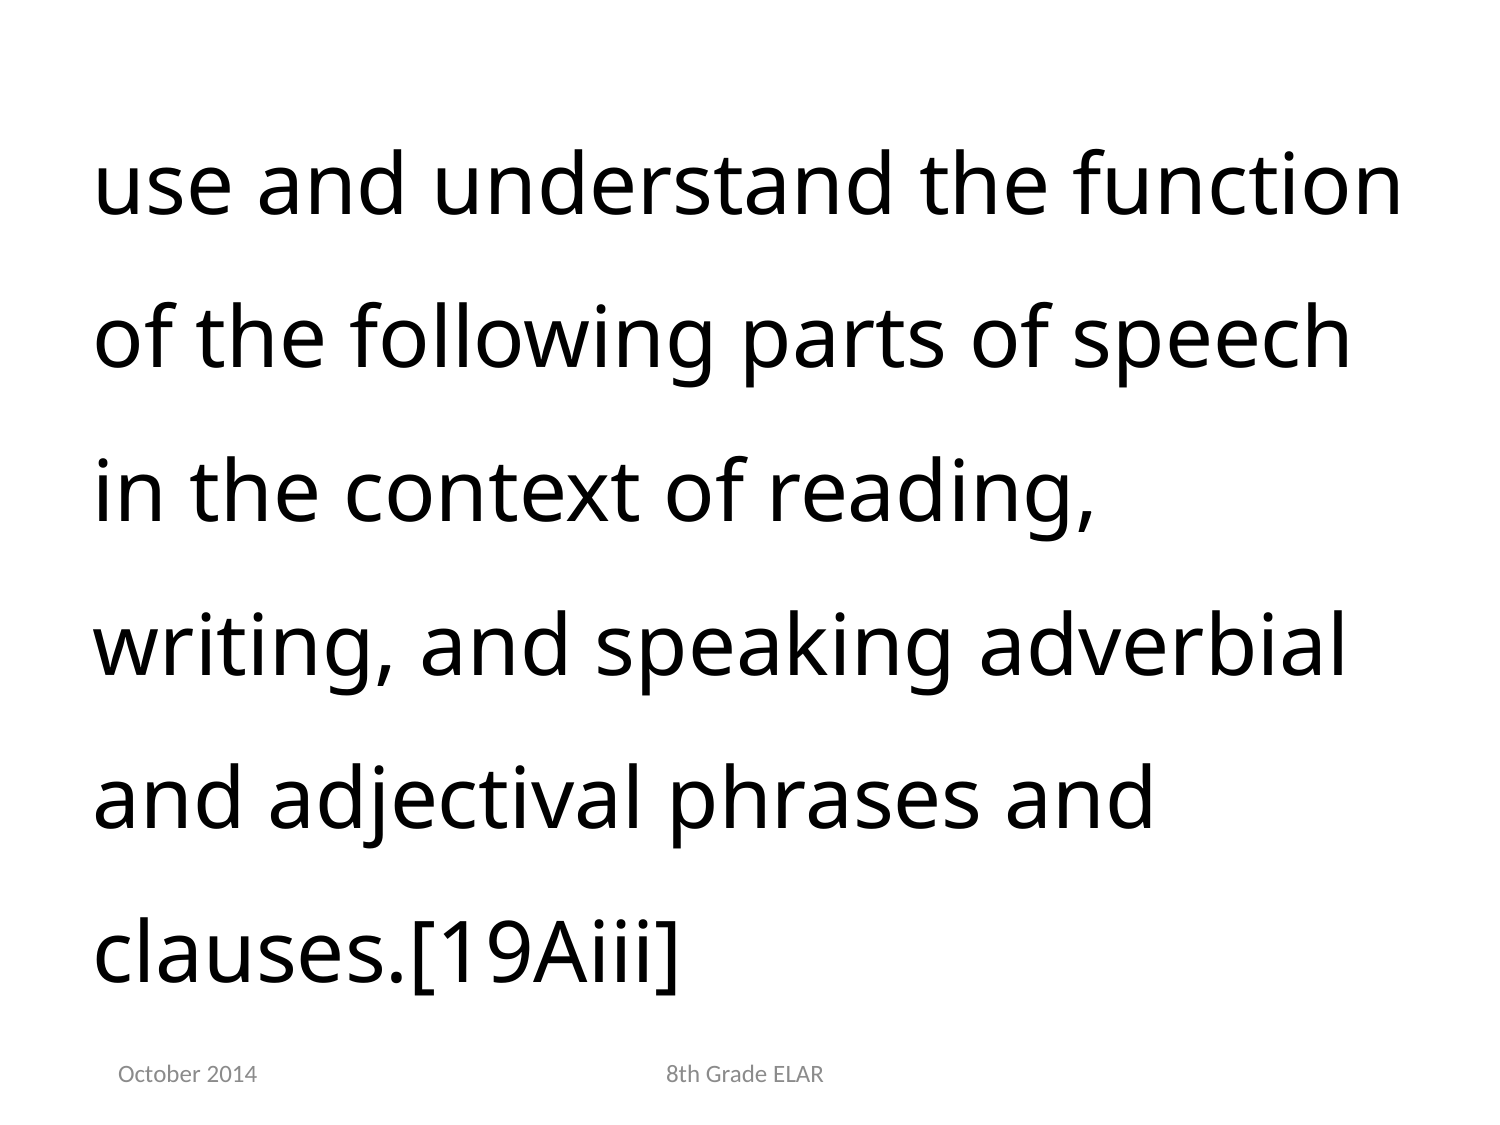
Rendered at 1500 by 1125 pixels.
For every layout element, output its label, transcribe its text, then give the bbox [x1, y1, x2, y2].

footer 8th Grade ELAR [492, 1042, 999, 1103]
subtitle use and understand the function of the following parts of speech in the context of reading, writing, and speaking adverbial and adjectival phrases and clauses.[19Aiii] [78, 70, 1429, 1014]
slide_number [103, 1042, 441, 1103]
